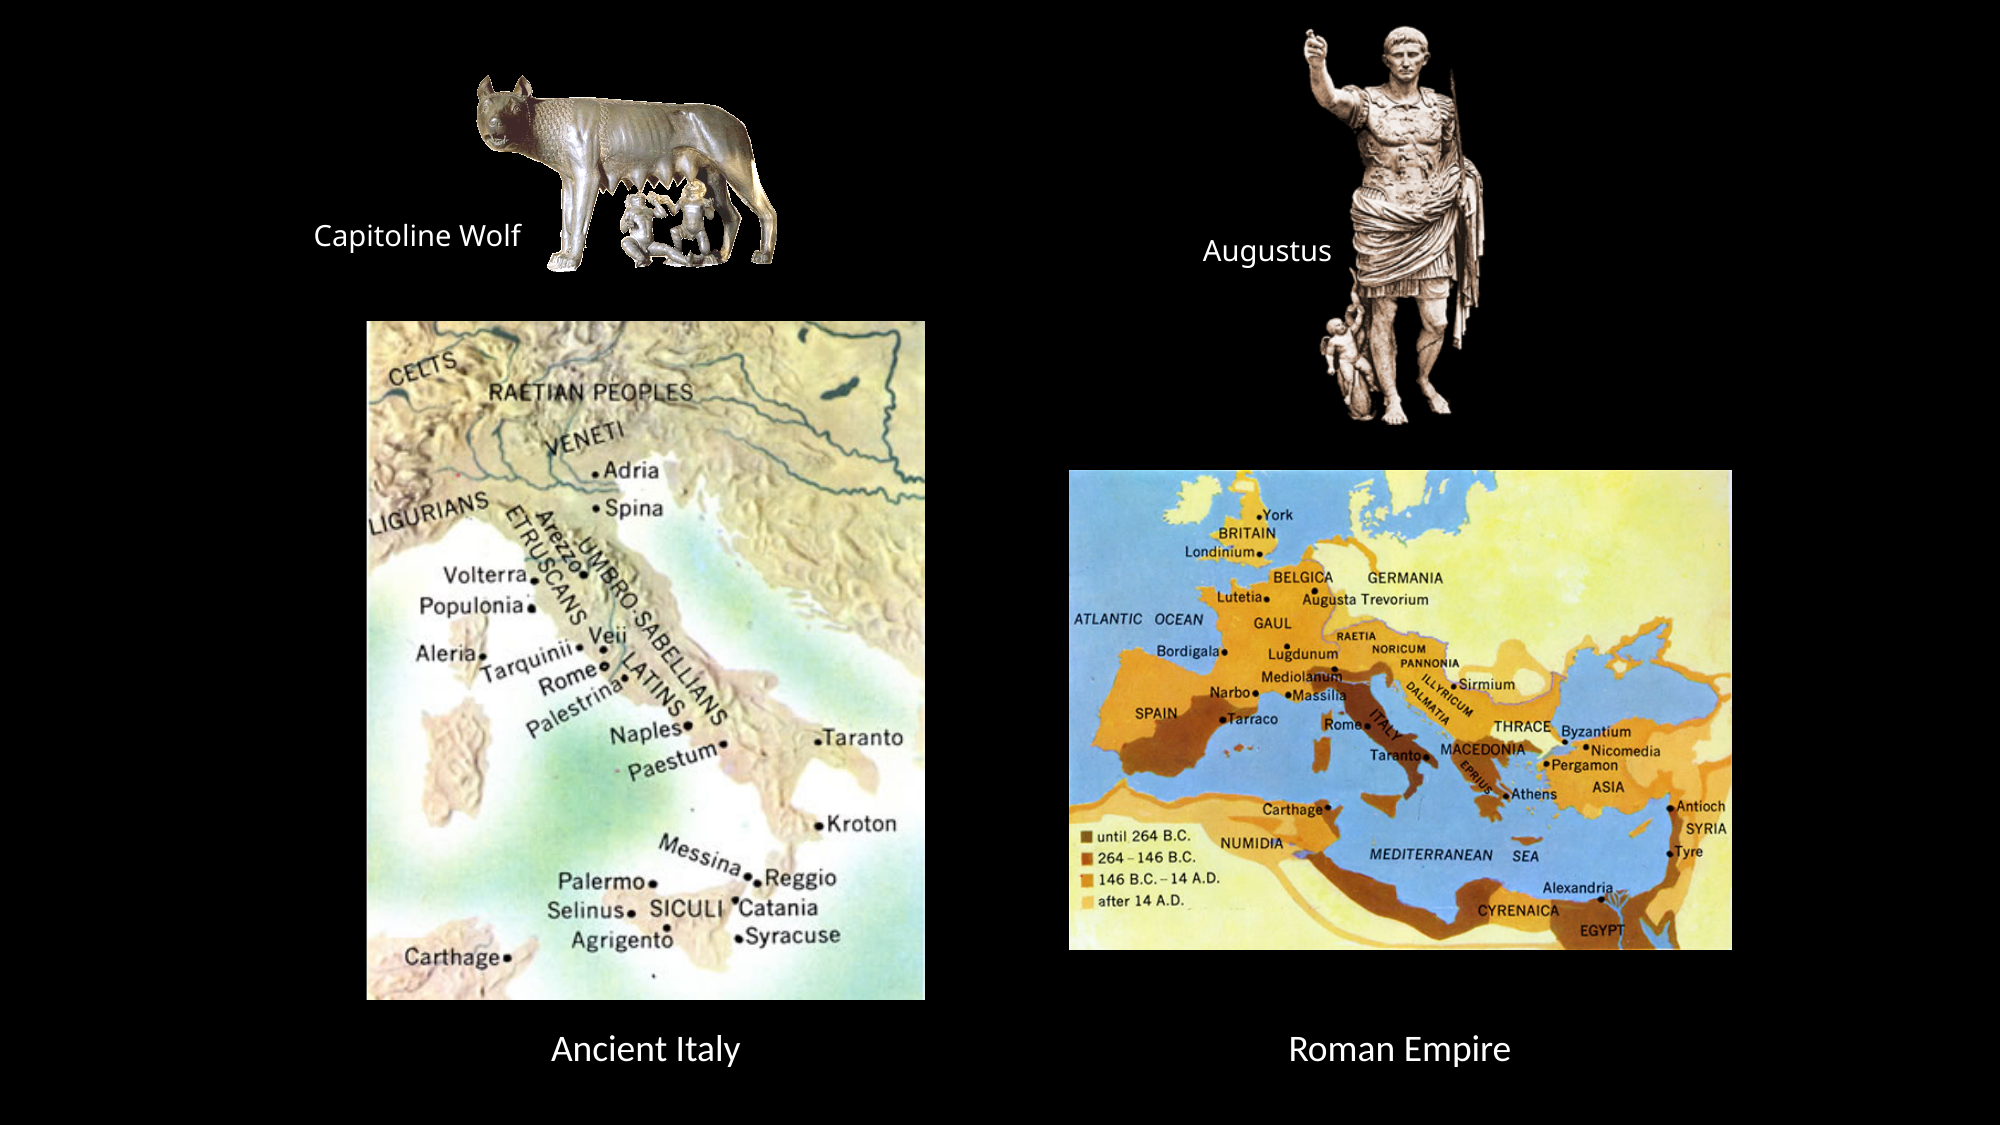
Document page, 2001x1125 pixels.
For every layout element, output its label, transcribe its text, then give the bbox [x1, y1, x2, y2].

picture [1300, 24, 1495, 425]
text_box Augustus [1188, 224, 1300, 275]
picture [1069, 470, 1732, 950]
text_box Capitoline Wolf [298, 210, 476, 261]
picture [366, 320, 925, 1000]
text_box Ancient Italy [536, 1016, 756, 1077]
text_box Roman Empire [1273, 1016, 1527, 1077]
picture [476, 74, 777, 272]
